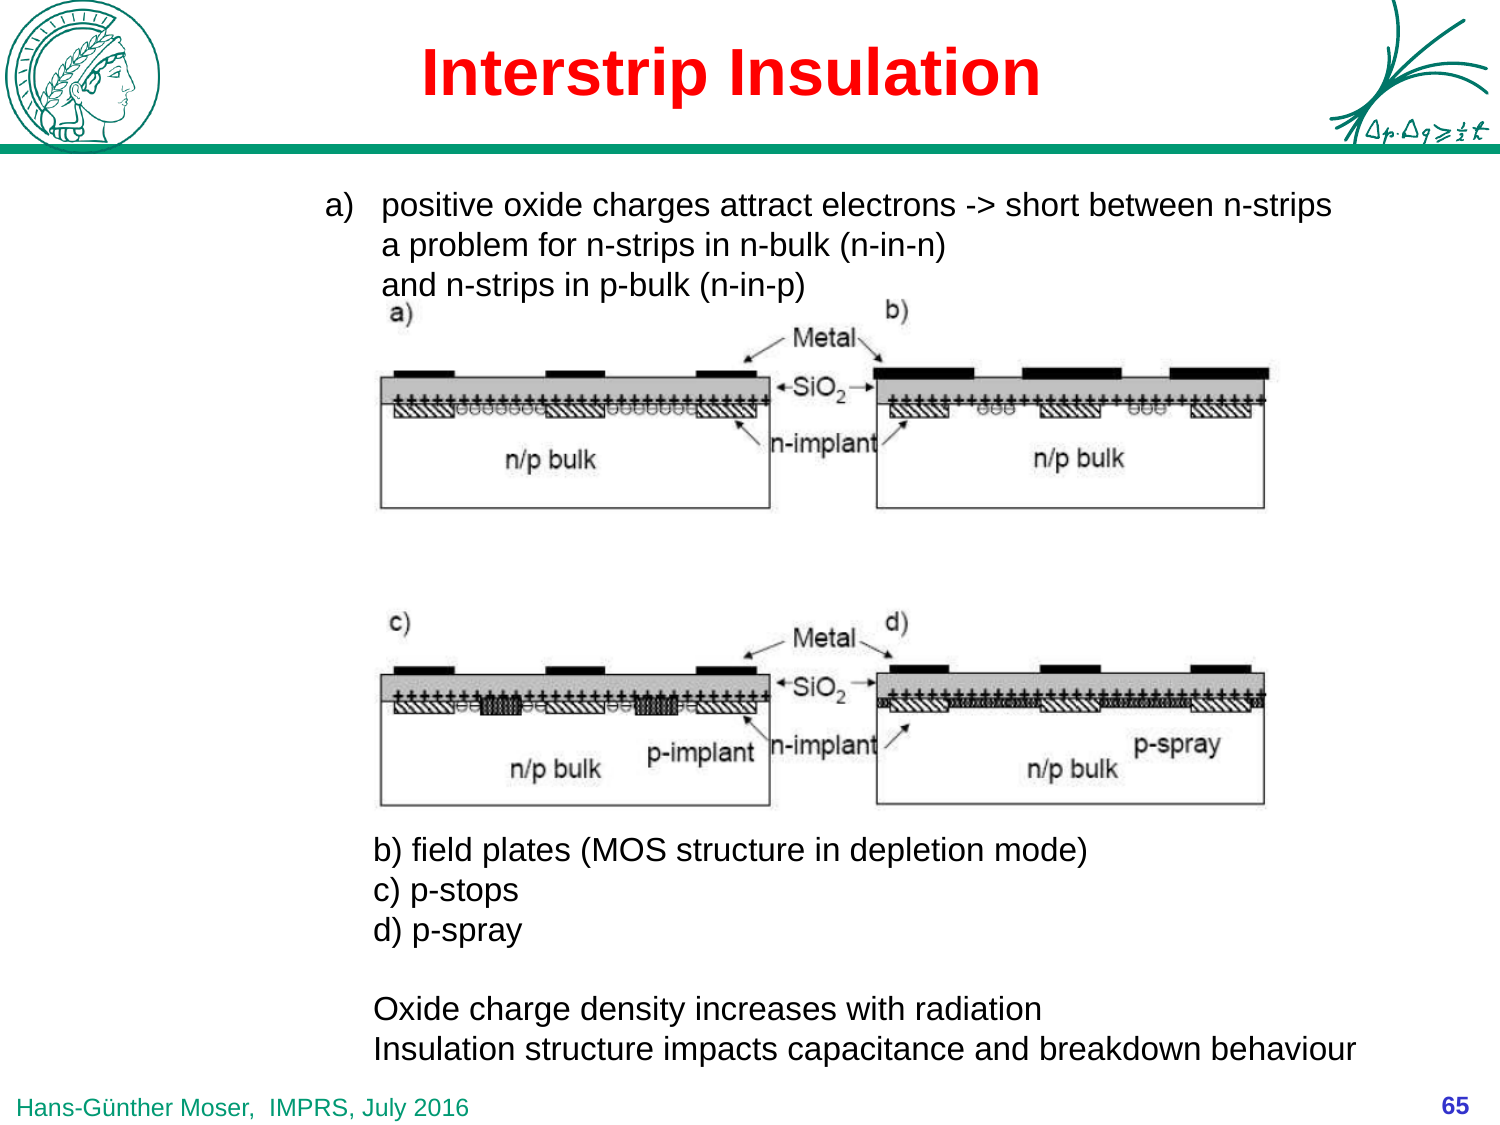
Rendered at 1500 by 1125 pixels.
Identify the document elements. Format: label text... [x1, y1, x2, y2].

picture [312, 290, 1341, 850]
picture [5, 0, 160, 154]
text_box positive oxide charges attract electrons -> short between n-strips a problem for n-strips in n-bulk (n-in-n) and n-strips in p-bulk (n-in-p) [310, 175, 1349, 311]
slide_number 65 [1411, 1082, 1500, 1125]
text_box b) field plates (MOS structure in depletion mode) c) p-stops d) p-spray Oxide charge density increases with radiation Insulation structure impacts capacitance and breakdown behaviour [358, 820, 1374, 1075]
title Interstrip Insulation [159, 0, 1306, 138]
